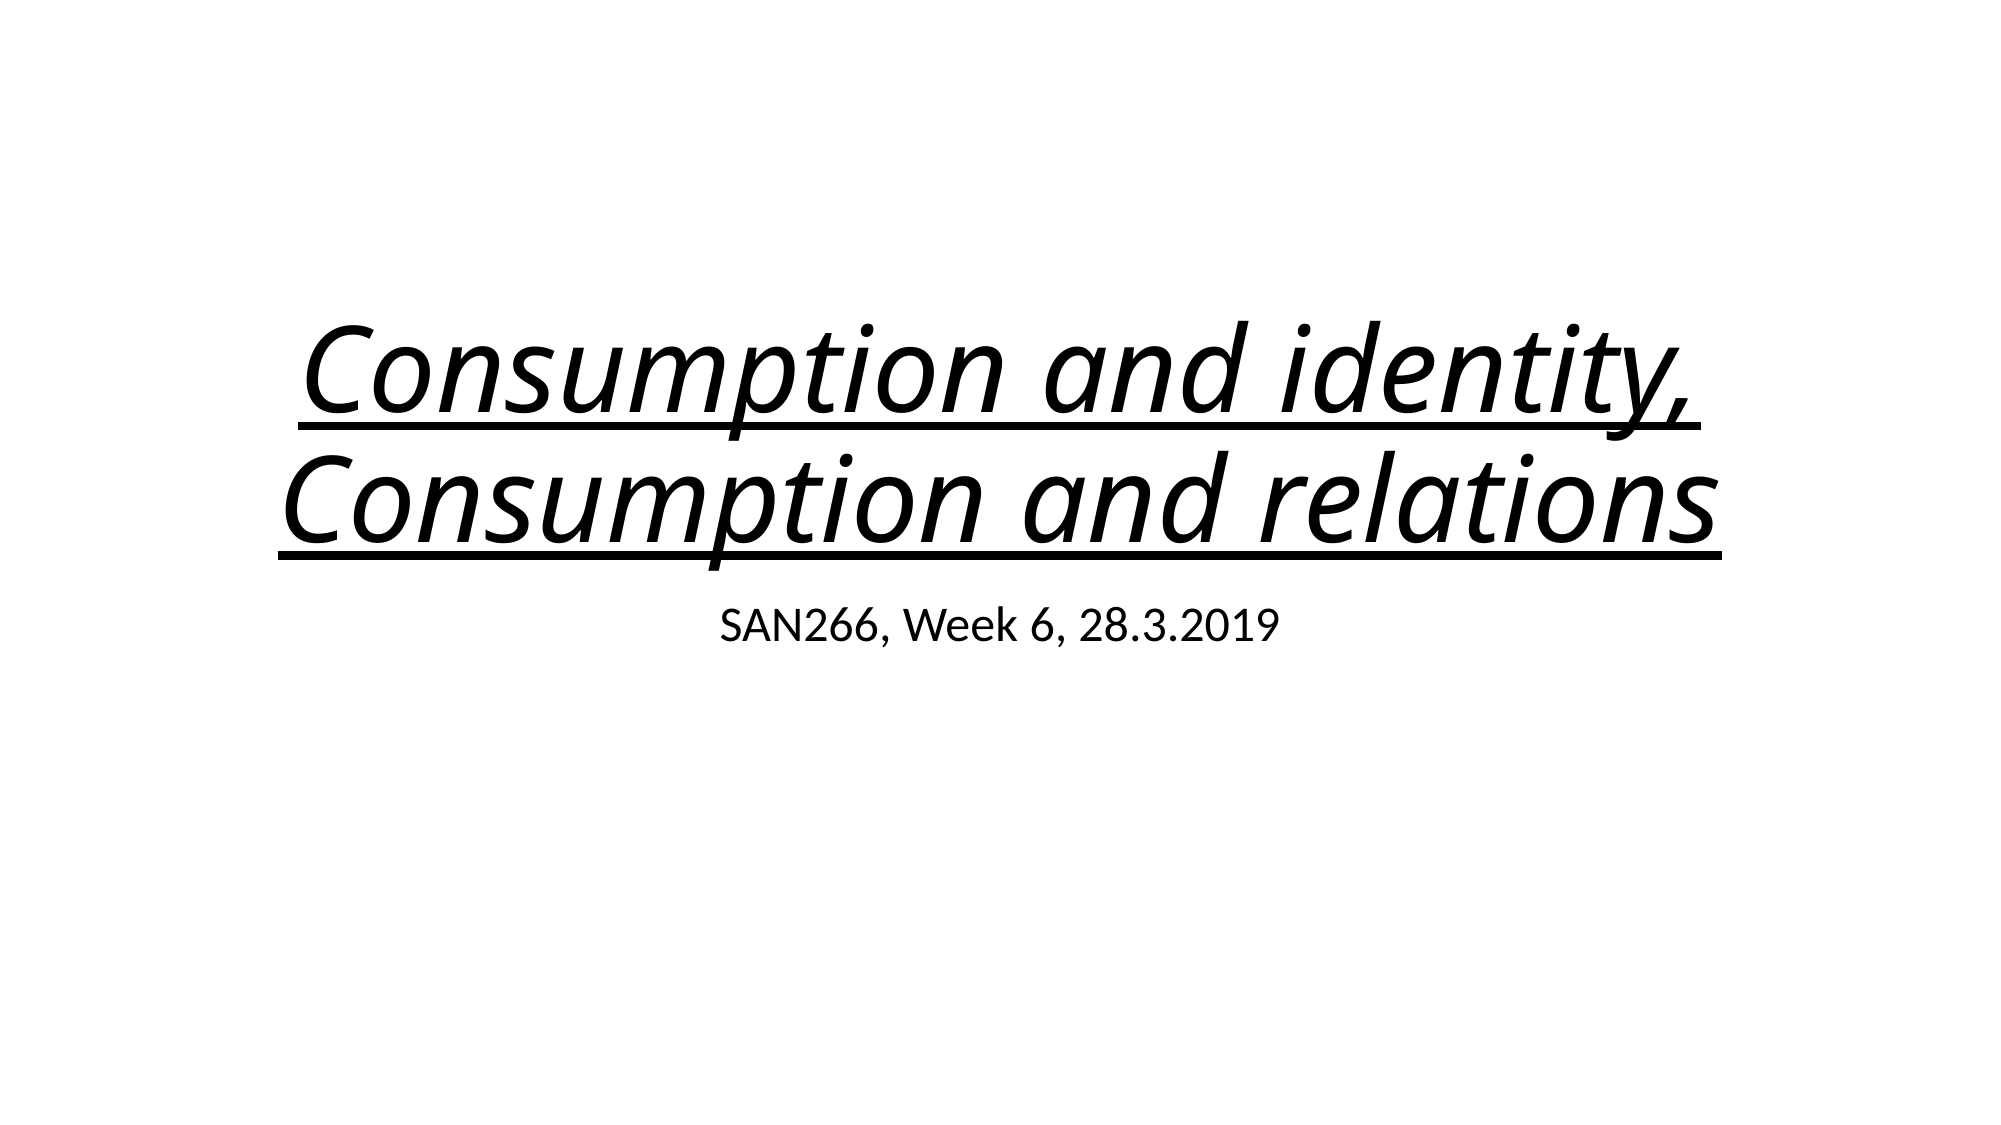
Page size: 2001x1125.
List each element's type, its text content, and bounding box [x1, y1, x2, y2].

subtitle SAN266, Week 6, 28.3.2019 [249, 590, 1750, 863]
title Consumption and identity, Consumption and relations [249, 184, 1750, 576]
